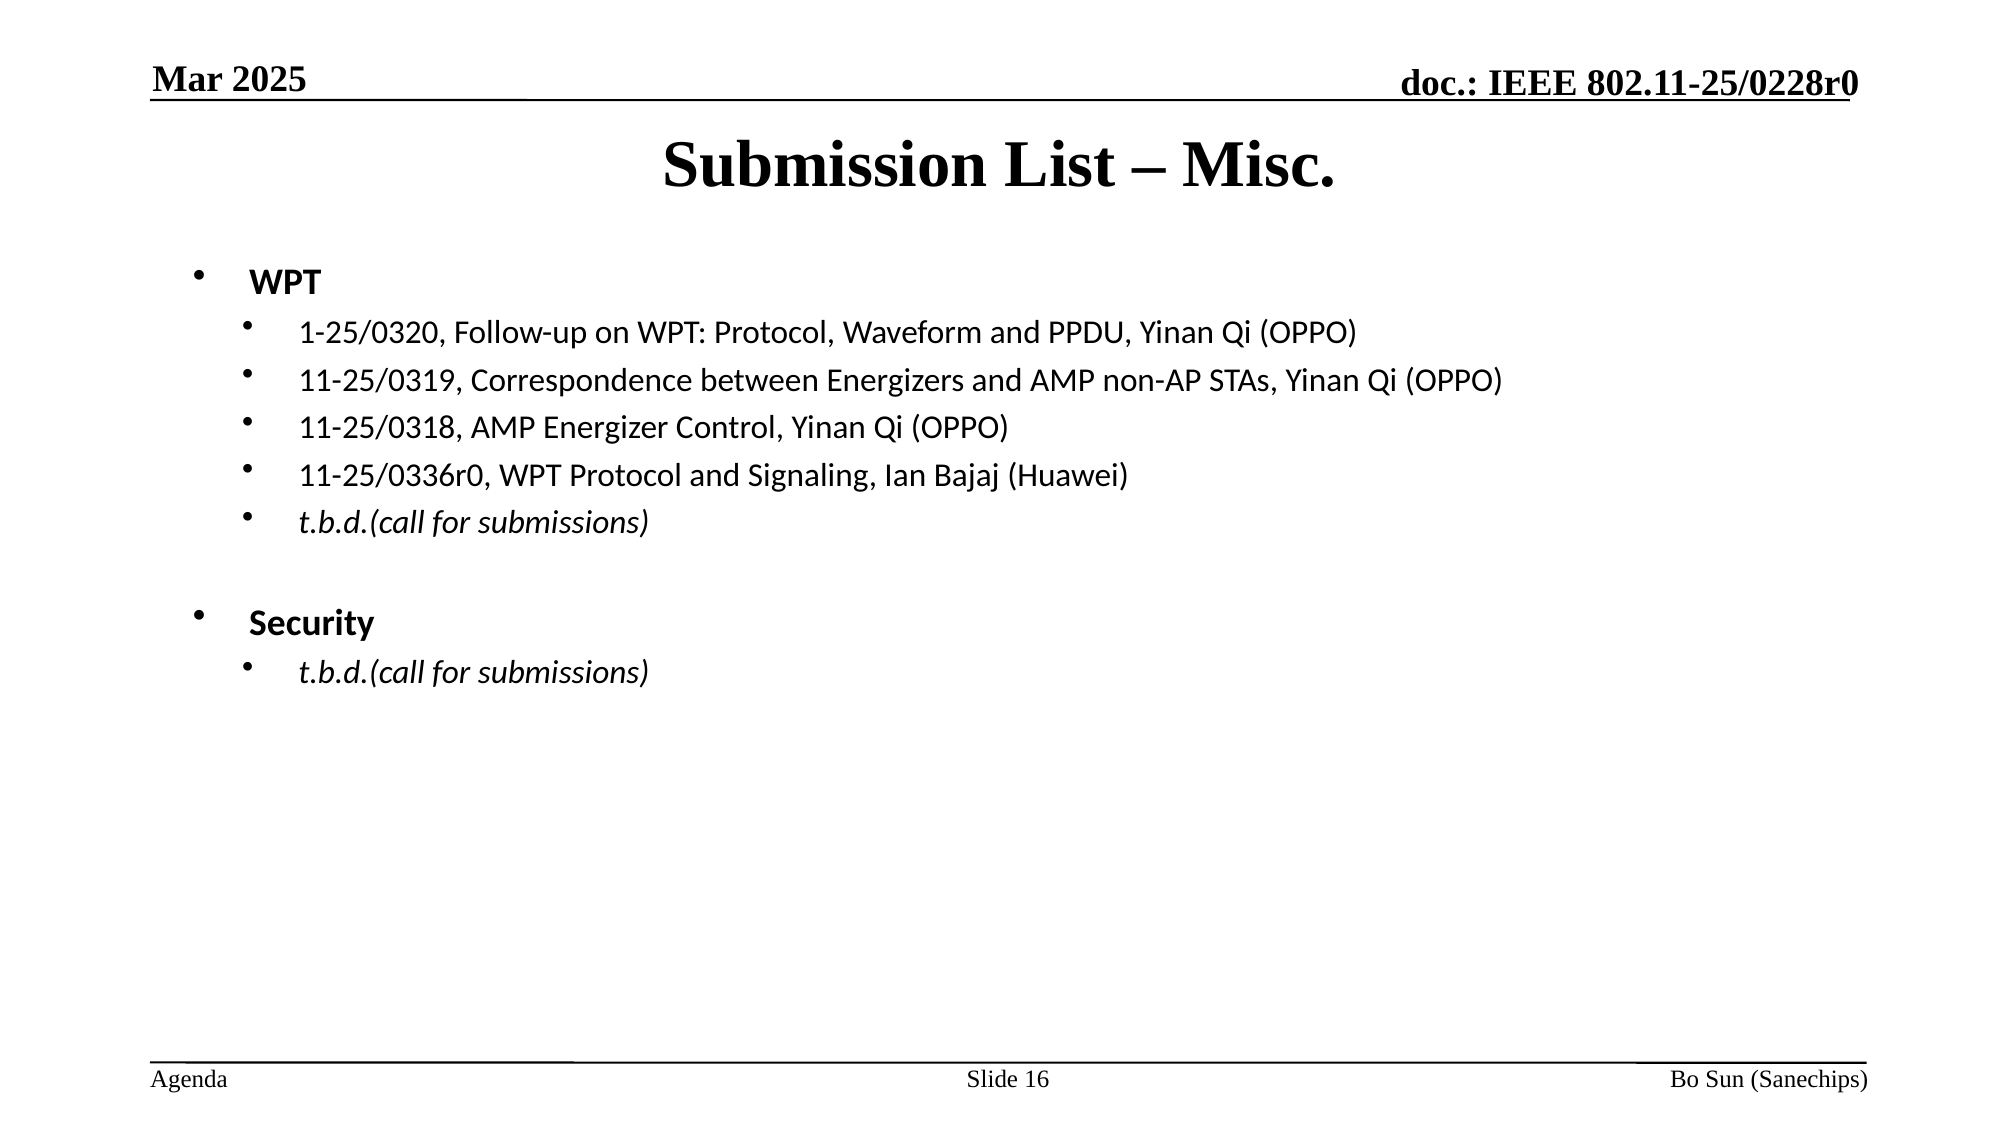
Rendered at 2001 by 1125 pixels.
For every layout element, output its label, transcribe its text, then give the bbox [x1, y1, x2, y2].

slide_number Slide 16 [949, 1061, 1067, 1123]
text_box WPT 1-25/0320, Follow-up on WPT: Protocol, Waveform and PPDU, Yinan Qi (OPPO) 11-25/0319, Correspondence between Energizers and AMP non-AP STAs, Yinan Qi (OPPO) 11-25/0318, AMP Energizer Control, Yinan Qi (OPPO) 11-25/0336r0, WPT Protocol and Signaling, Ian Bajaj (Huawei) t.b.d.(call for submissions) Security t.b.d.(call for submissions) [152, 249, 1828, 1000]
footer Bo Sun (Sanechips) [1171, 1061, 1869, 1093]
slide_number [152, 54, 563, 100]
text_box Submission List – Misc. [149, 112, 1850, 288]
